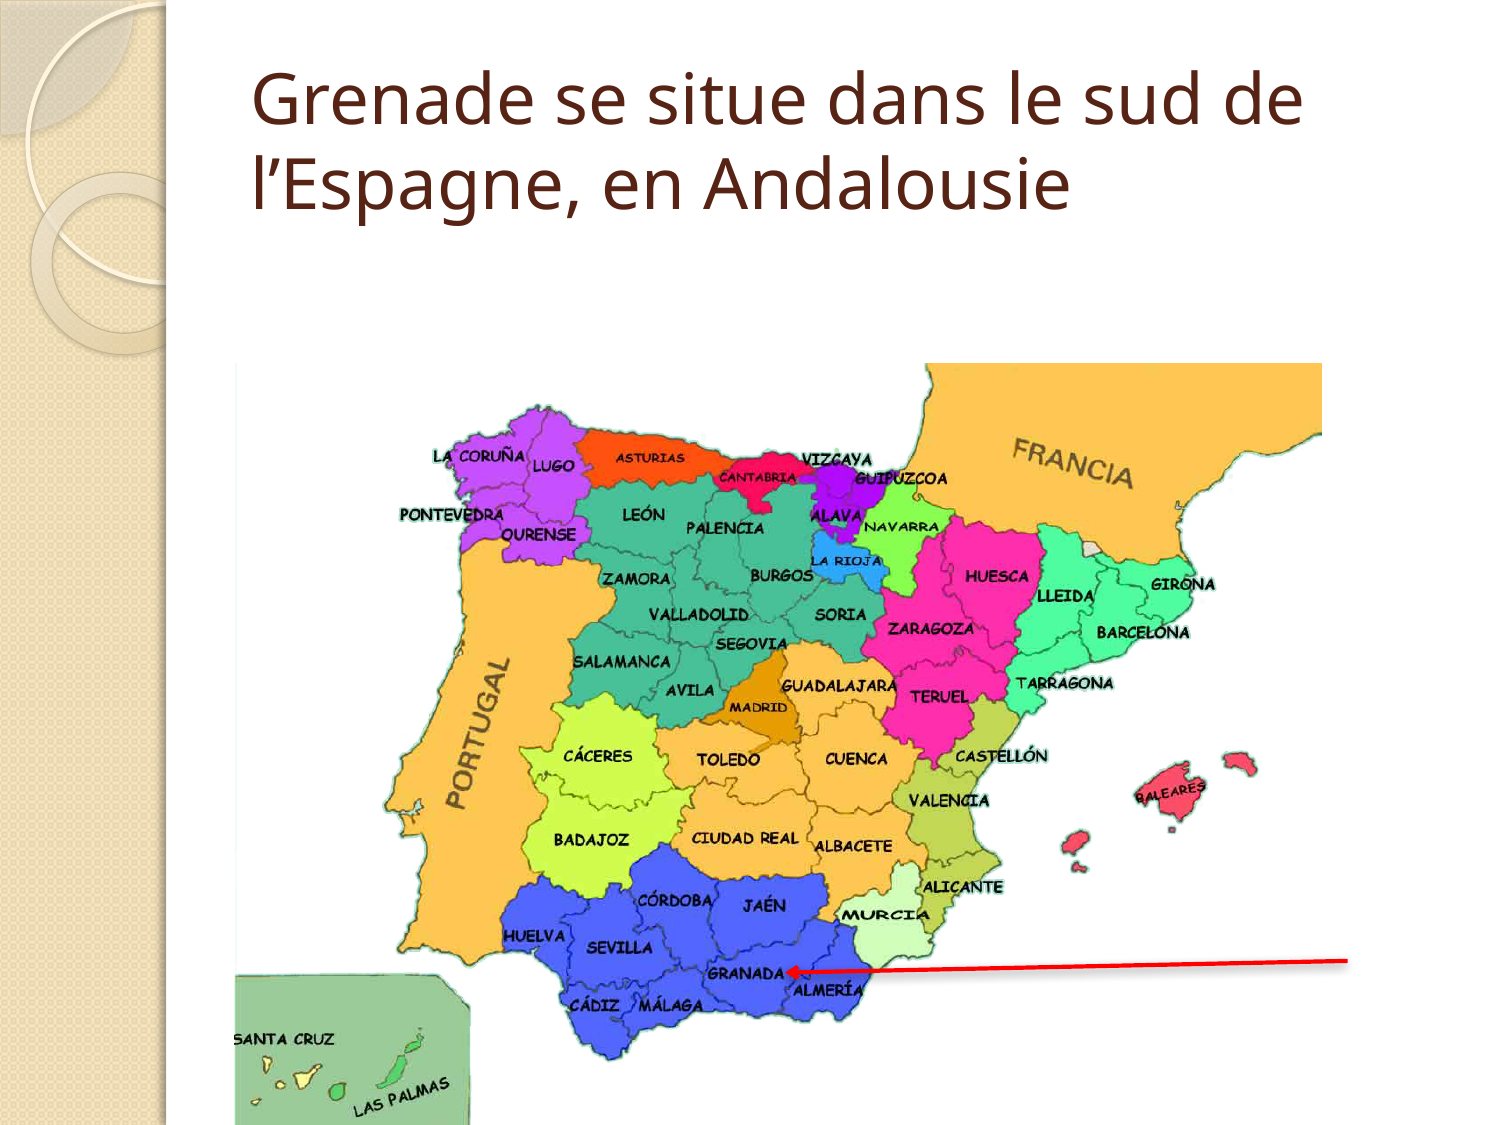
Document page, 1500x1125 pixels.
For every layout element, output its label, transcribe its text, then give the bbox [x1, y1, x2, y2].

picture [234, 362, 1322, 1125]
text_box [784, 960, 1348, 973]
title Grenade se situe dans le sud de l’Espagne, en Andalousie [235, 45, 1466, 233]
